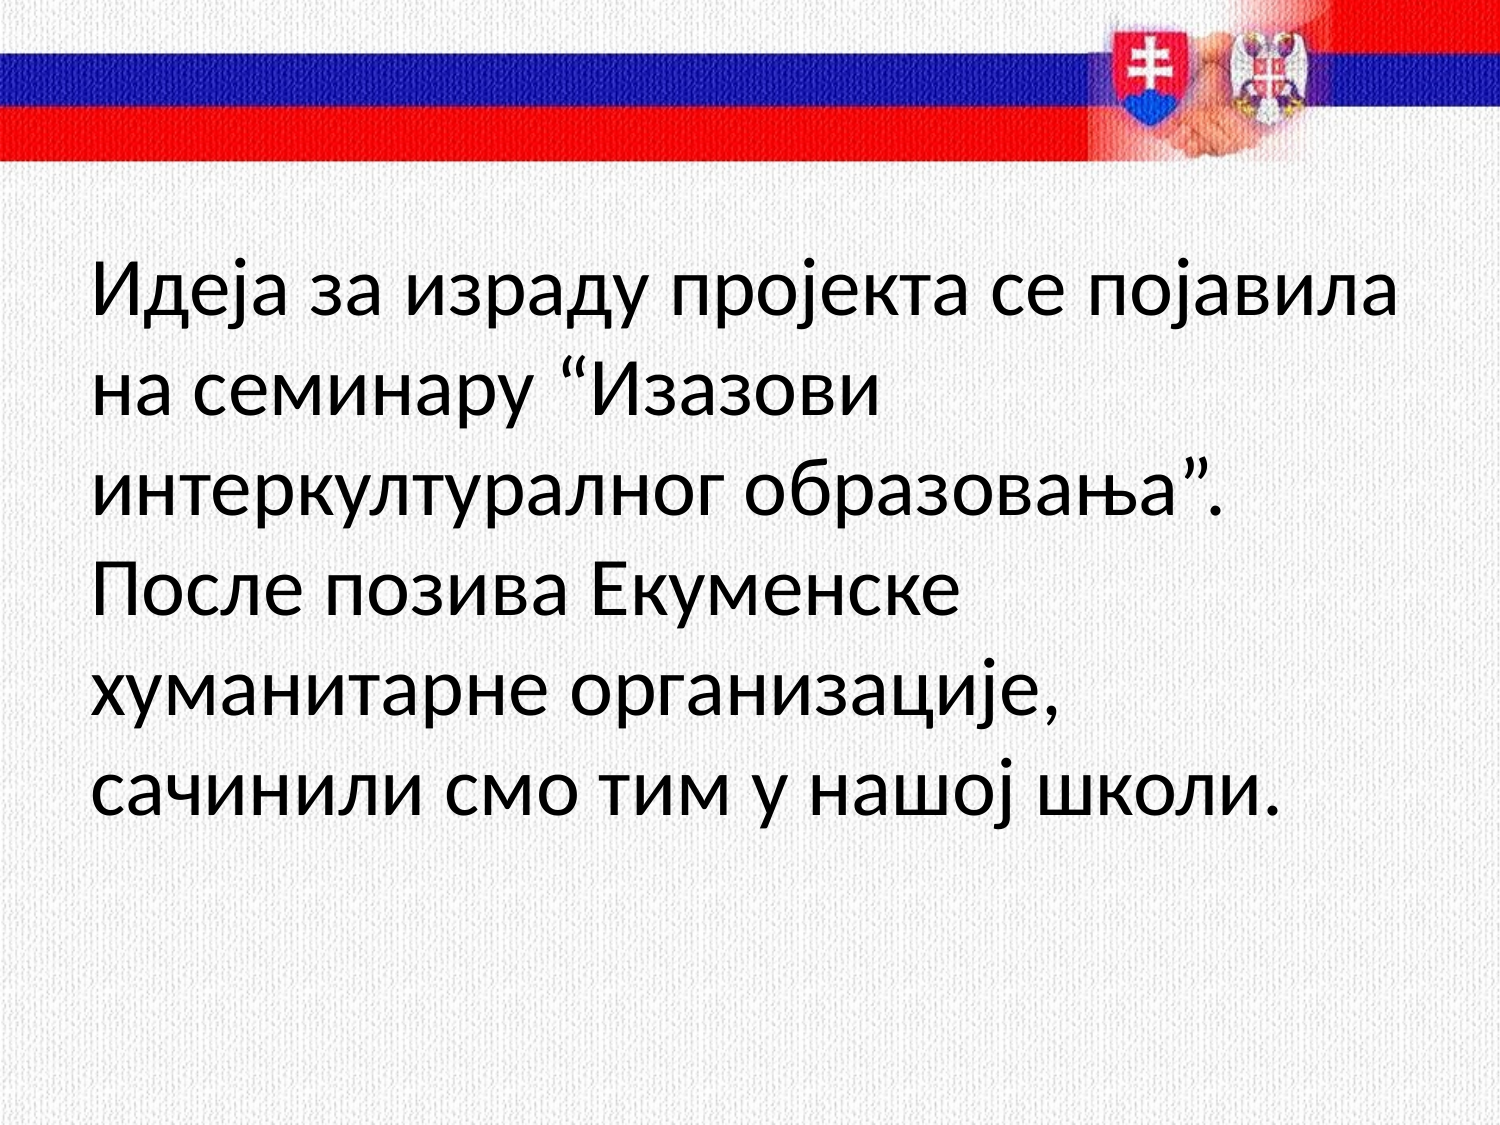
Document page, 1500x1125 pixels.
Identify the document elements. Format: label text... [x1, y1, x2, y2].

title Идеја за израду пројекта се појавила на семинару “Изазови интеркултуралног образовања”. После позива Екуменске хуманитарне организације, сачинили смо тим у нашој школи. [75, 99, 1425, 1125]
picture [0, 0, 1500, 1125]
